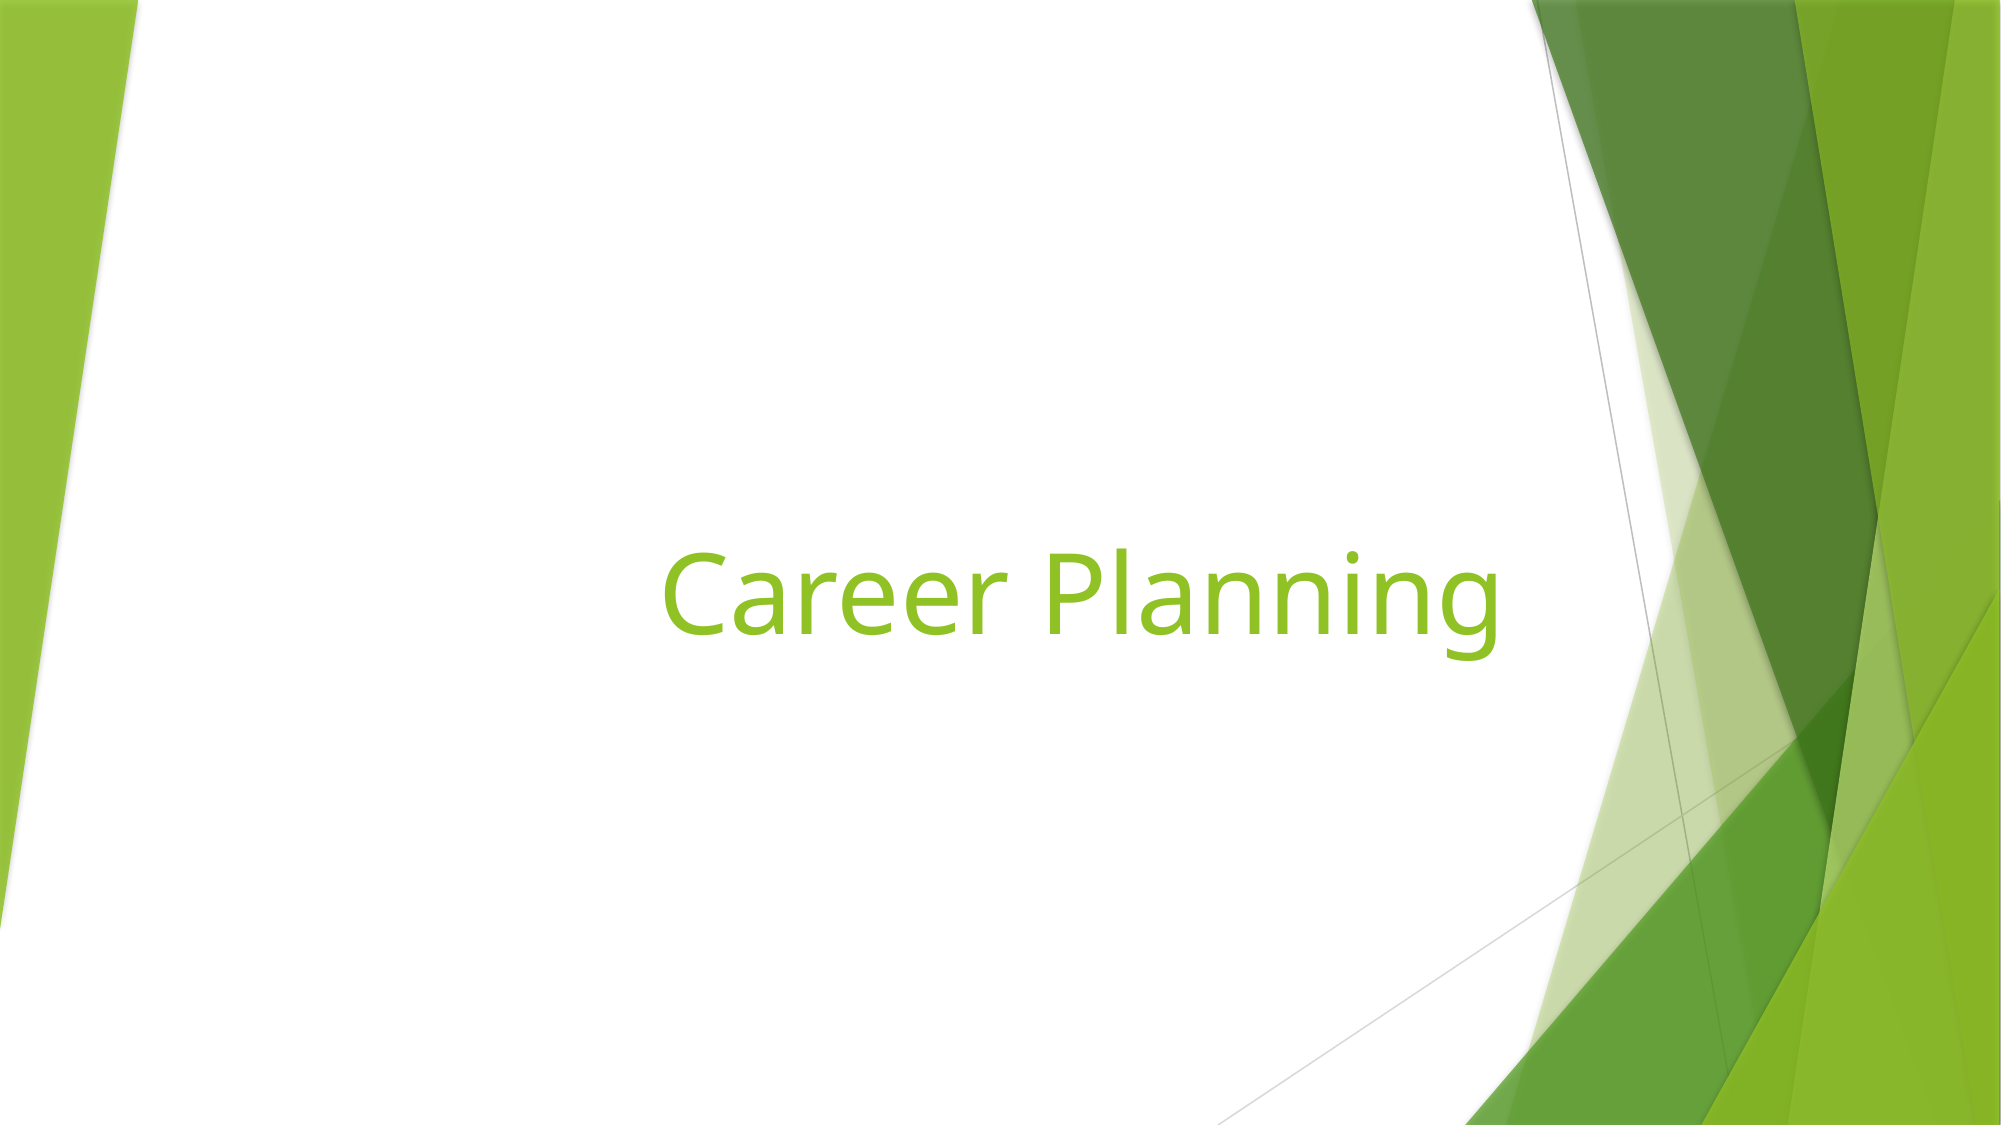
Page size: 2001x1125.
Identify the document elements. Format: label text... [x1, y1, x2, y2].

title Career Planning [247, 394, 1522, 665]
